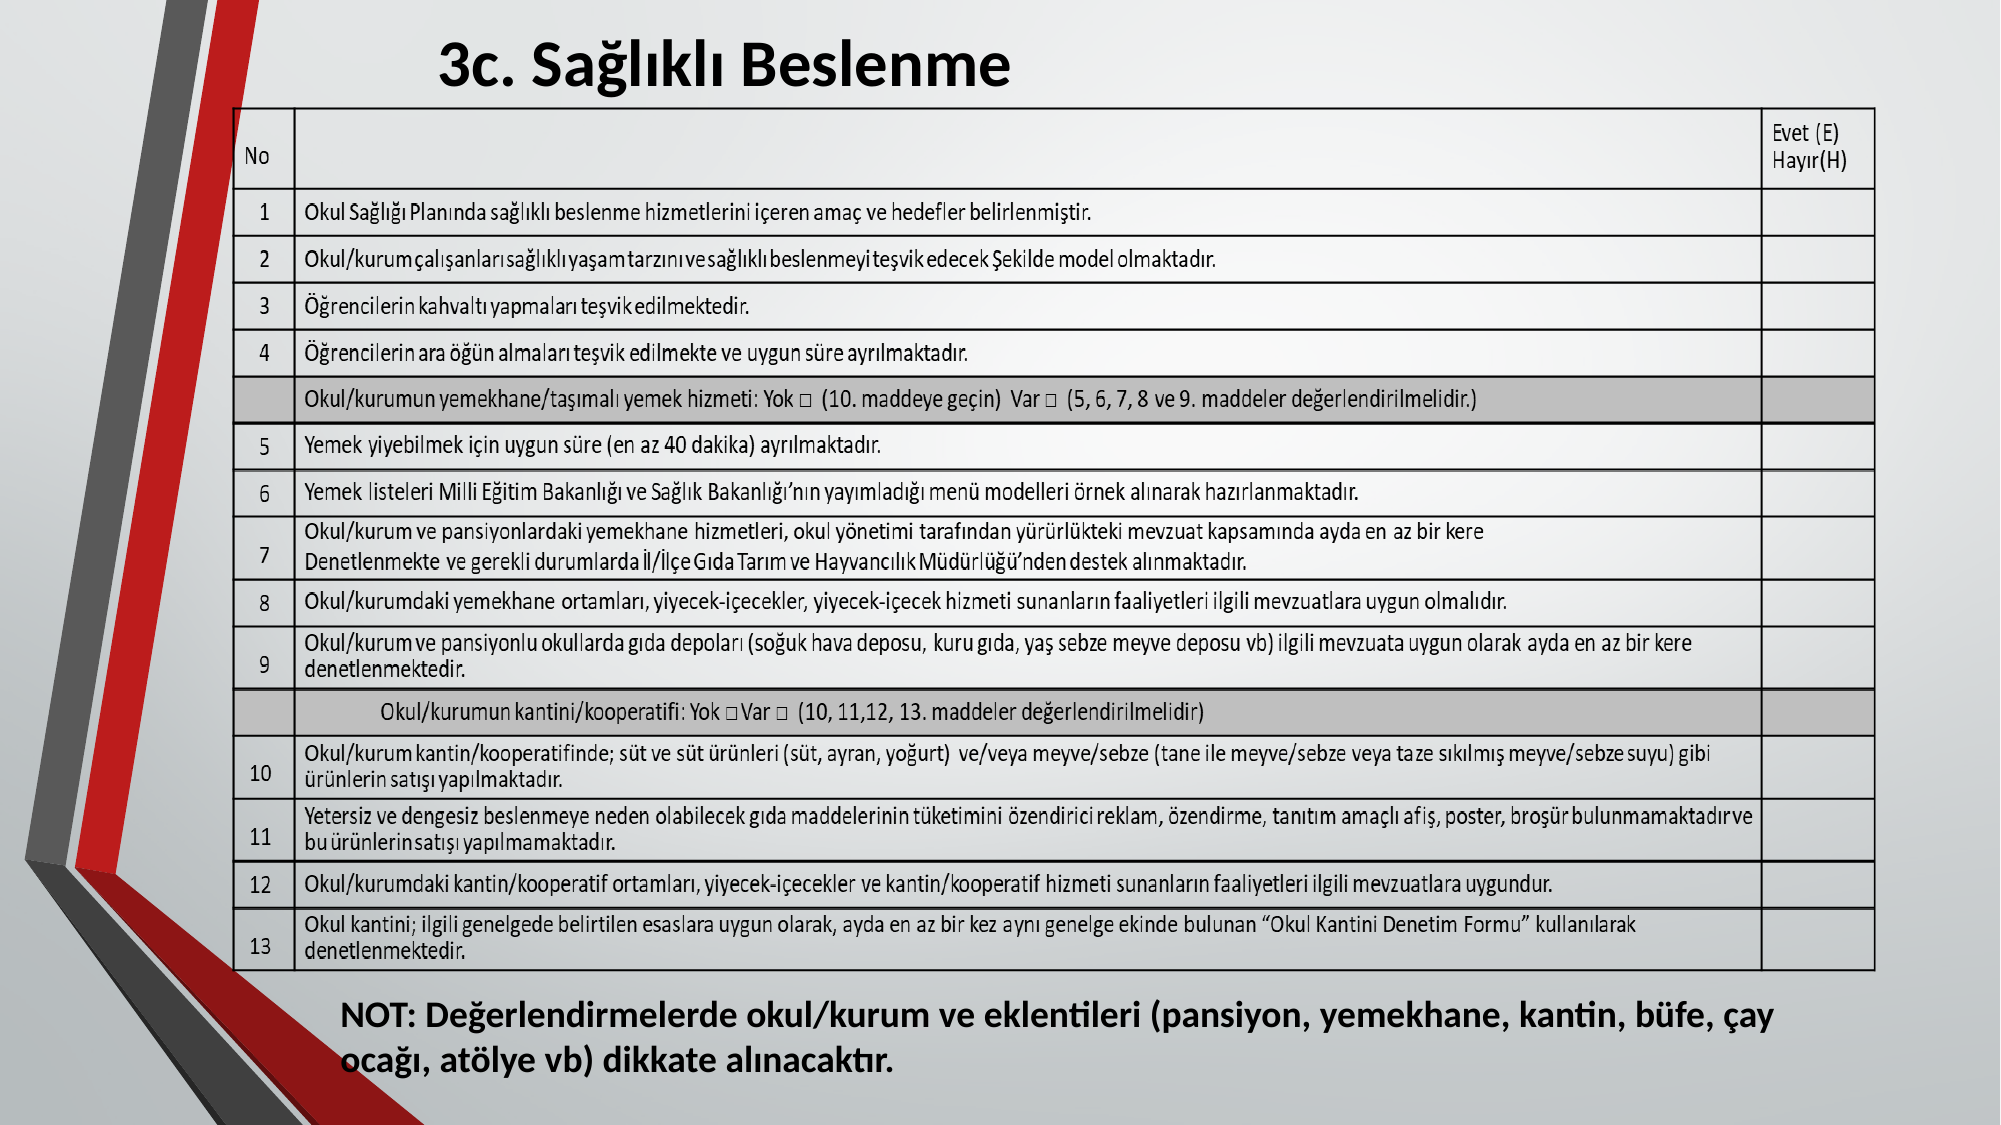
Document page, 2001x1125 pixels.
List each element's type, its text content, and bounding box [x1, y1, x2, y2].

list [231, 107, 1876, 983]
text_box NOT: Değerlendirmelerde okul/kurum ve eklentileri (pansiyon, yemekhane, kantin, büfe, çay ocağı, atölye vb) dikkate alınacaktır. [325, 983, 1863, 1088]
title 3c. Sağlıklı Beslenme [243, 0, 1207, 107]
